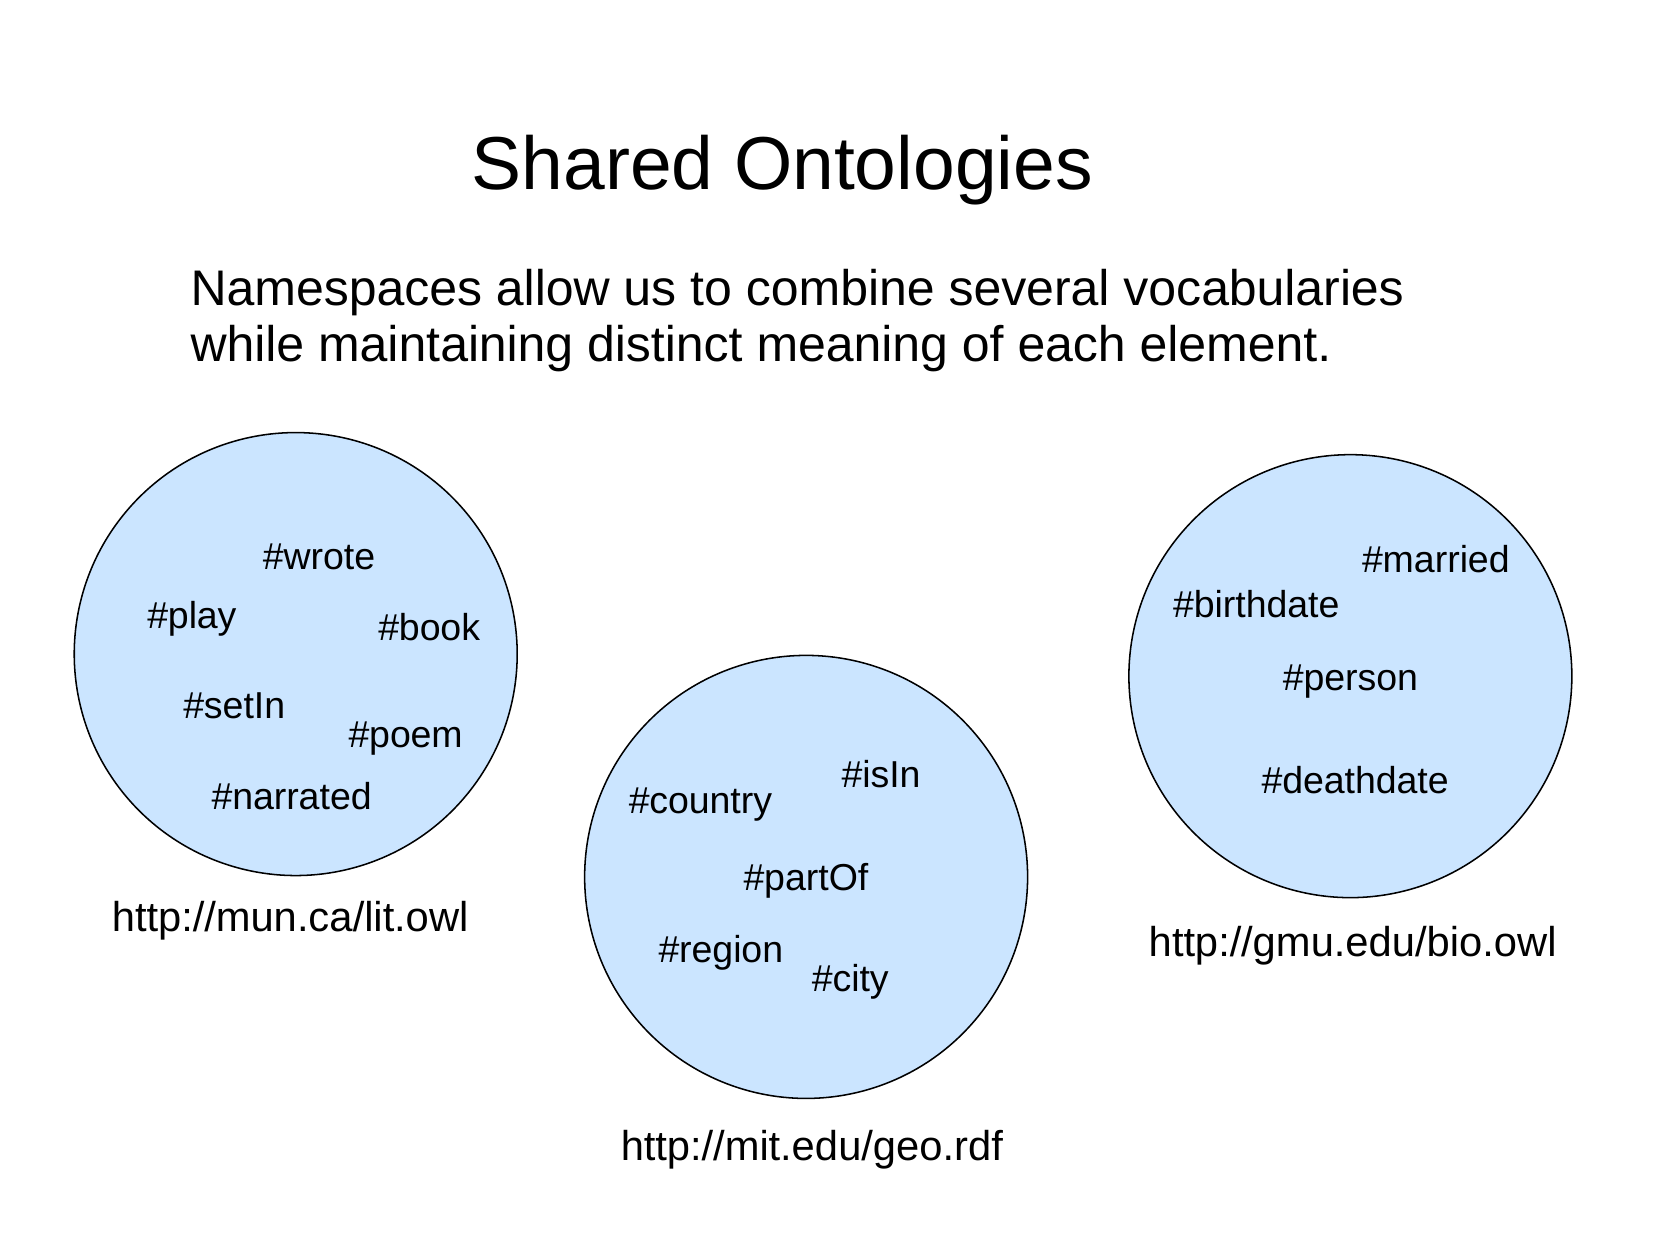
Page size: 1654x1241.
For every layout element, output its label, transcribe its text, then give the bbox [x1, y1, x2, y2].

text_box http://mit.edu/geo.rdf [560, 1117, 1063, 1174]
text_box #poem [333, 705, 479, 762]
text_box #book [363, 597, 496, 655]
text_box #wrote [245, 527, 393, 584]
text_box #city [797, 948, 904, 1006]
text_box #country [614, 770, 817, 829]
text_box #setIn [168, 676, 301, 734]
text_box [74, 432, 518, 876]
text_box #deathdate [1246, 751, 1465, 808]
text_box #married [1347, 530, 1525, 588]
text_box #play [132, 585, 252, 643]
text_box #birthdate [1158, 575, 1355, 632]
text_box Namespaces allow us to combine several vocabularies while maintaining distinct meaning of each element. [118, 253, 1477, 377]
text_box #person [1128, 454, 1572, 898]
text_box Shared Ontologies [88, 113, 1477, 212]
text_box http://mun.ca/lit.owl [39, 888, 542, 946]
text_box #region [643, 920, 799, 978]
text_box #partOf [584, 655, 1028, 1099]
text_box #narrated [196, 767, 387, 825]
text_box #isIn [826, 745, 936, 802]
text_box http://gmu.edu/bio.owl [1101, 913, 1604, 970]
